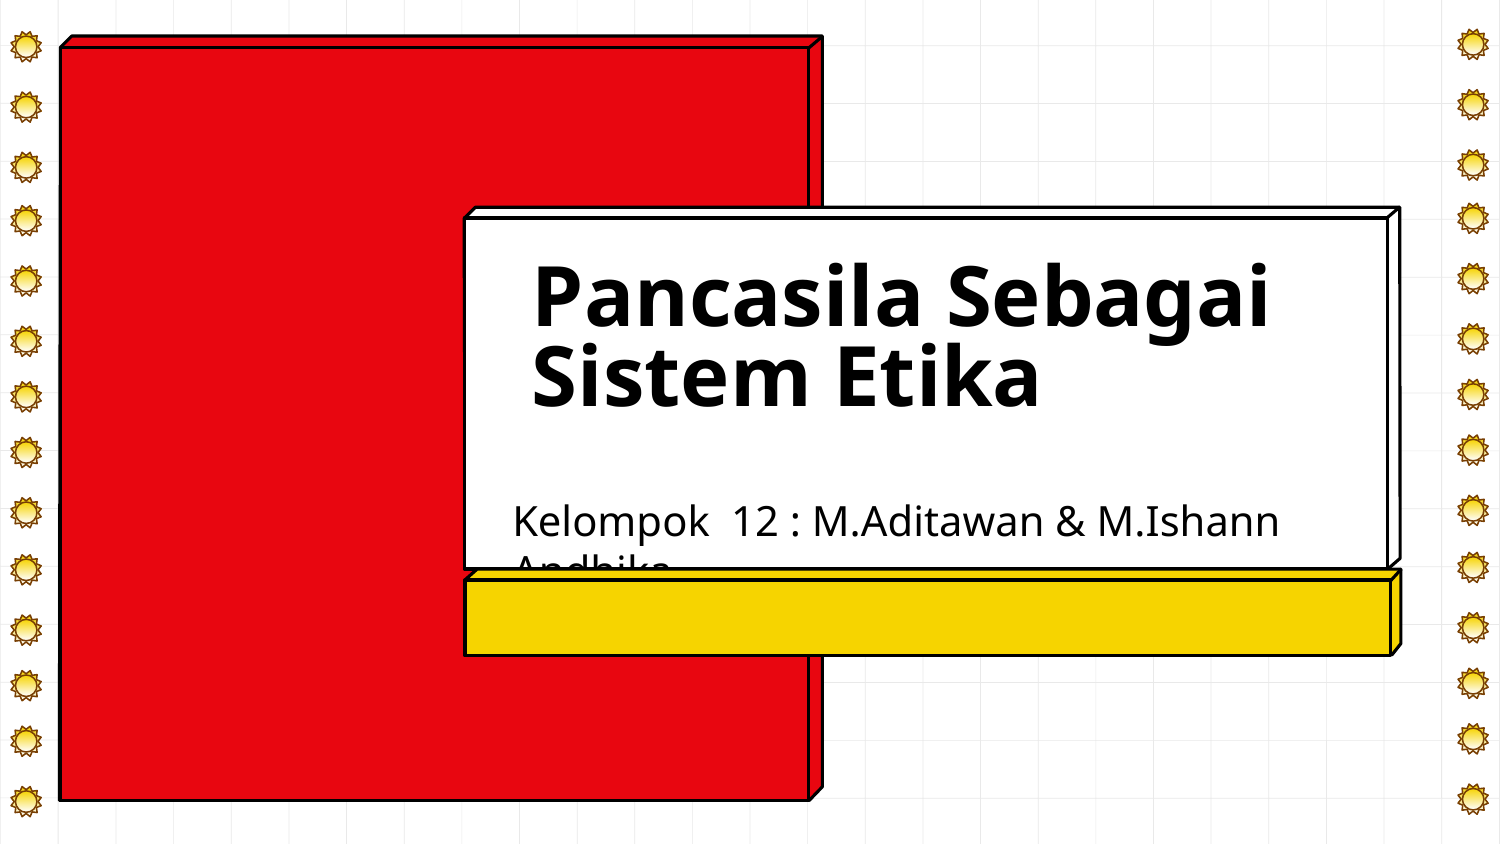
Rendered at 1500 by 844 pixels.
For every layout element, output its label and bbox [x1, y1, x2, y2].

text_box [464, 568, 1402, 657]
text_box [463, 206, 1401, 568]
